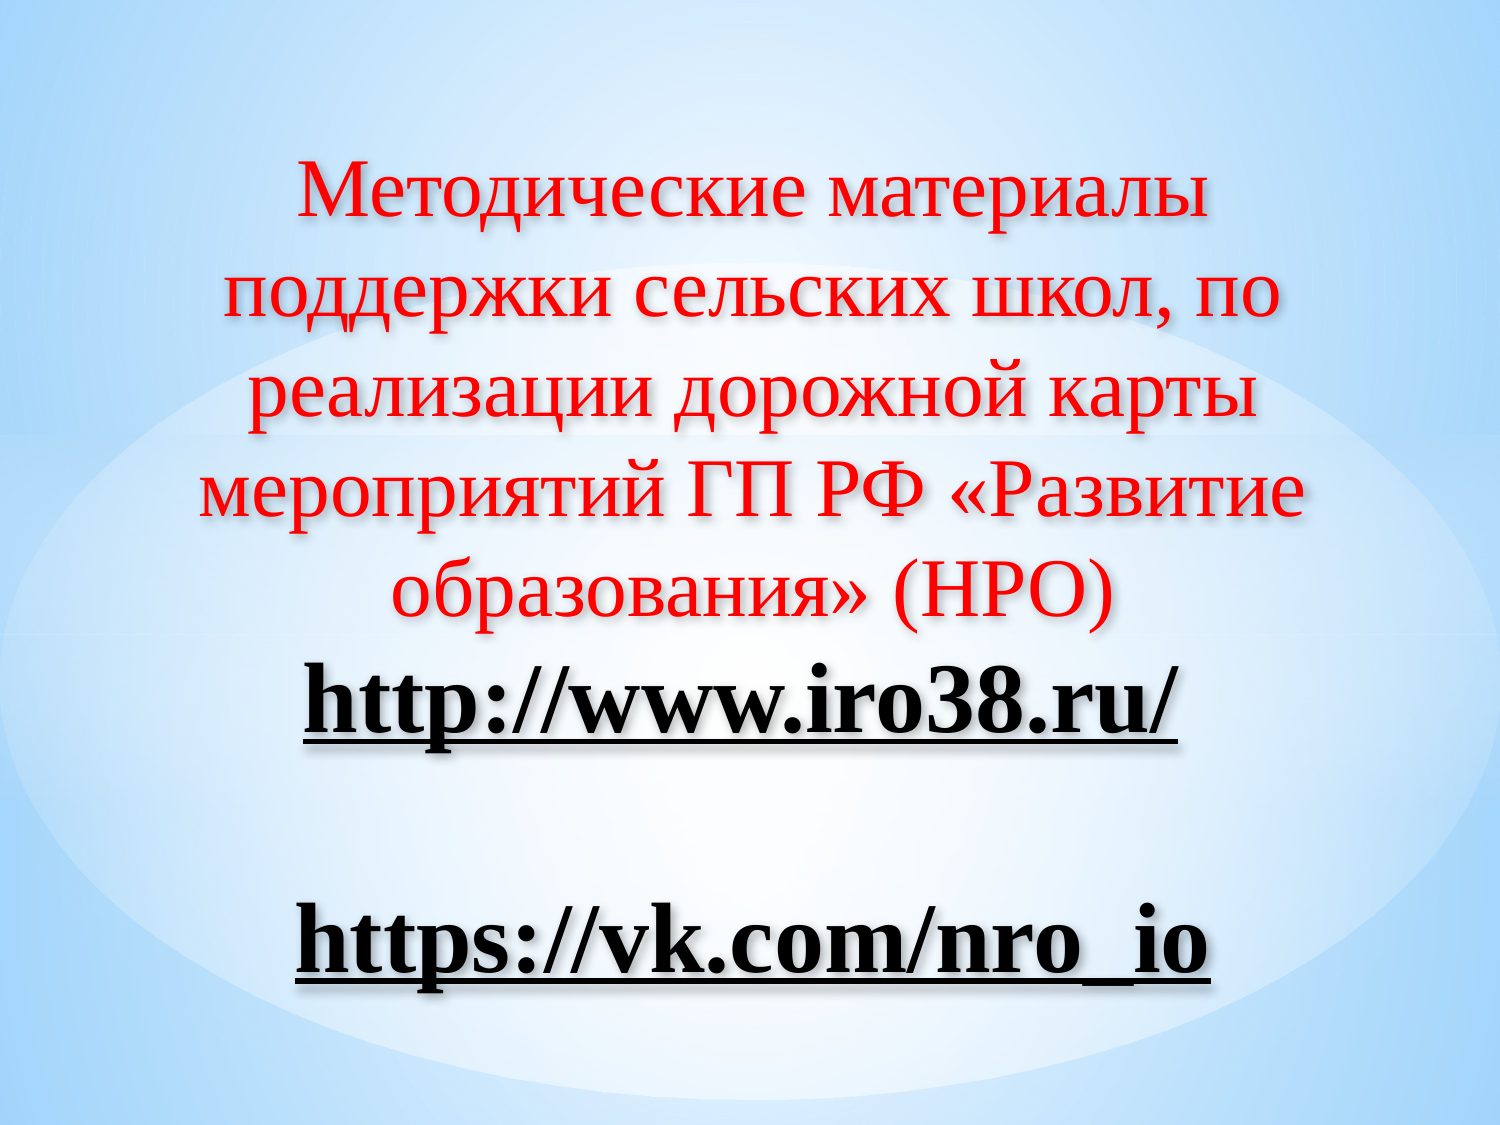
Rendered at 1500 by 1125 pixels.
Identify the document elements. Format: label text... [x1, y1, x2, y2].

title Методические материалы поддержки сельских школ, по реализации дорожной карты мероприятий ГП РФ «Развитие образования» (НРО) http://www.iro38.ru/ https://vk.com/nro_io [53, 125, 1424, 764]
